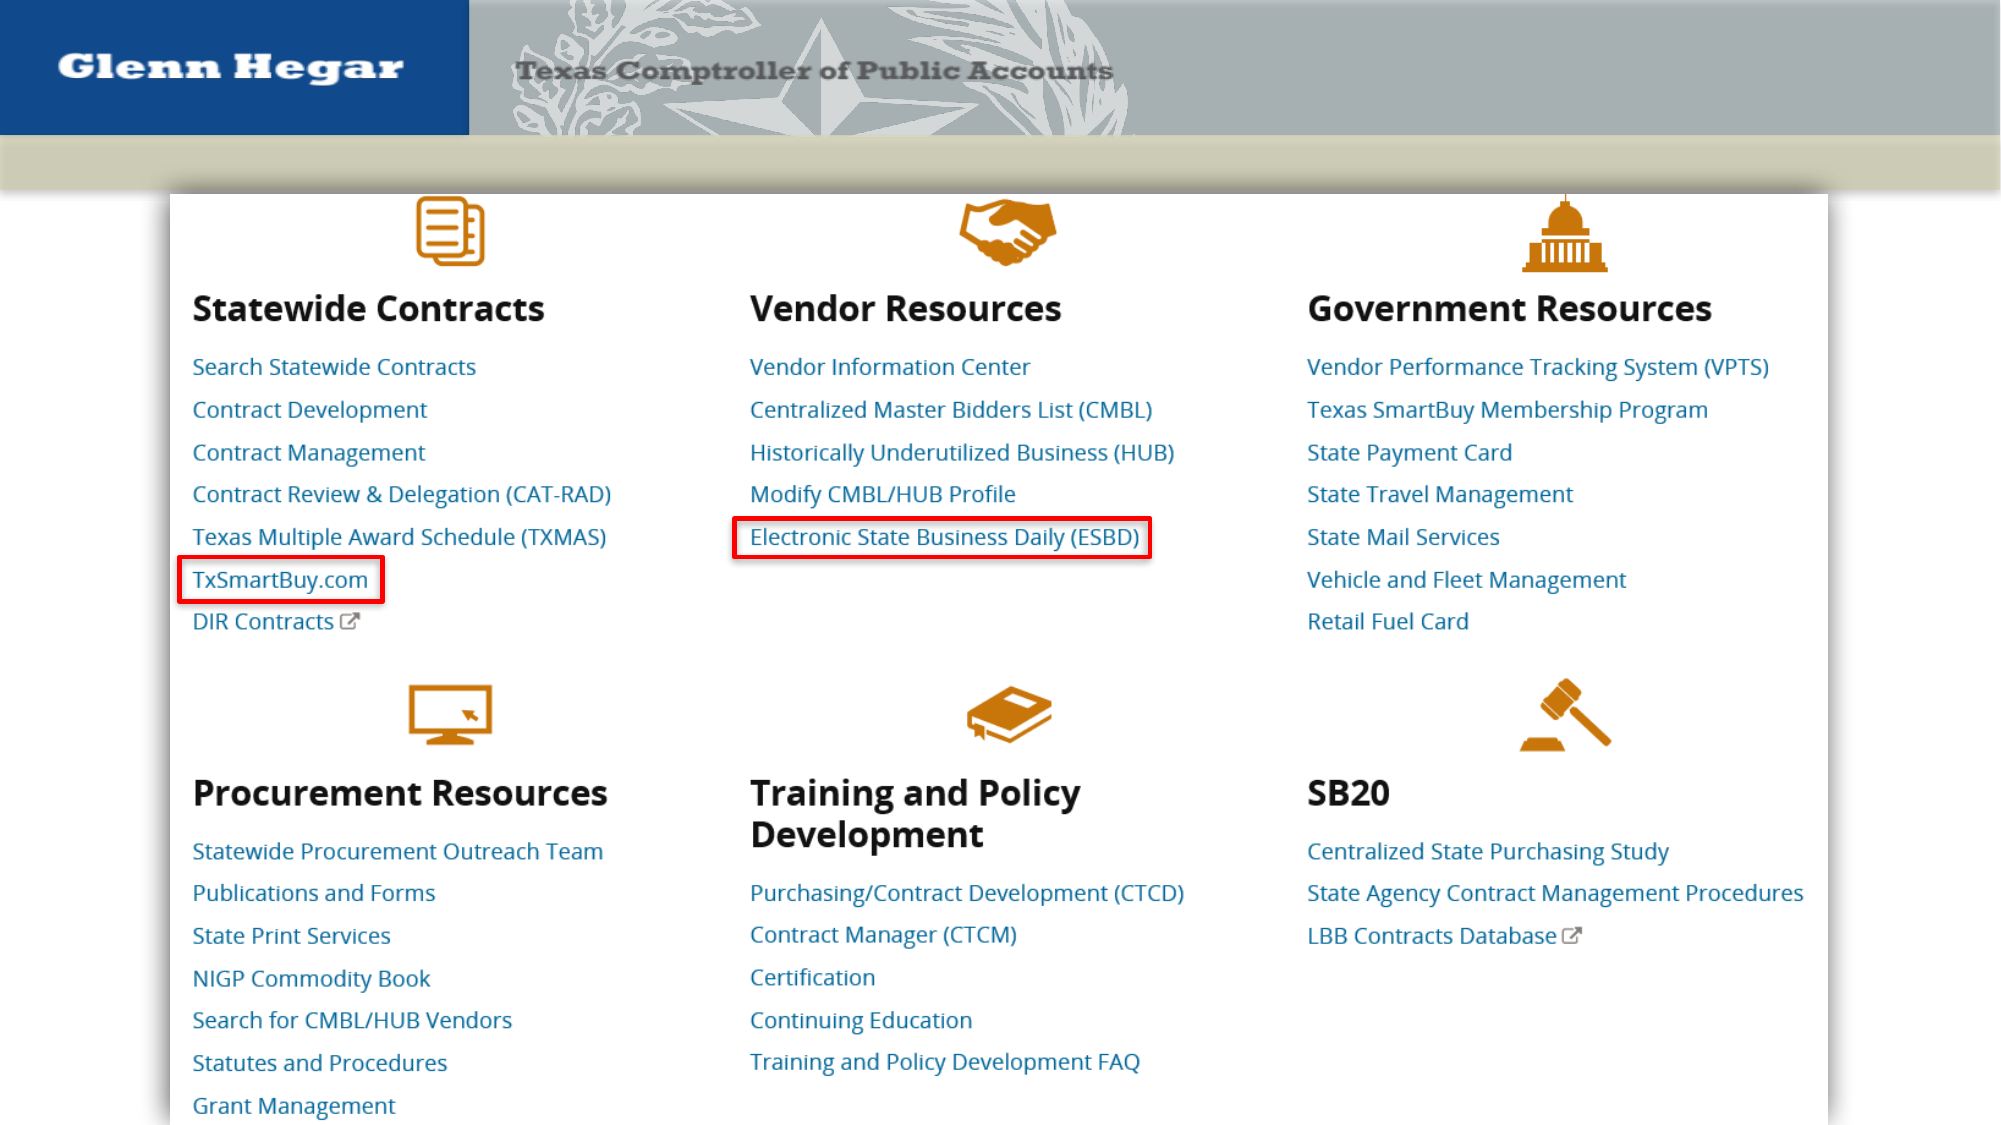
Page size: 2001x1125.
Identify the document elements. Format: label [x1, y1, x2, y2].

list [169, 194, 1828, 1125]
